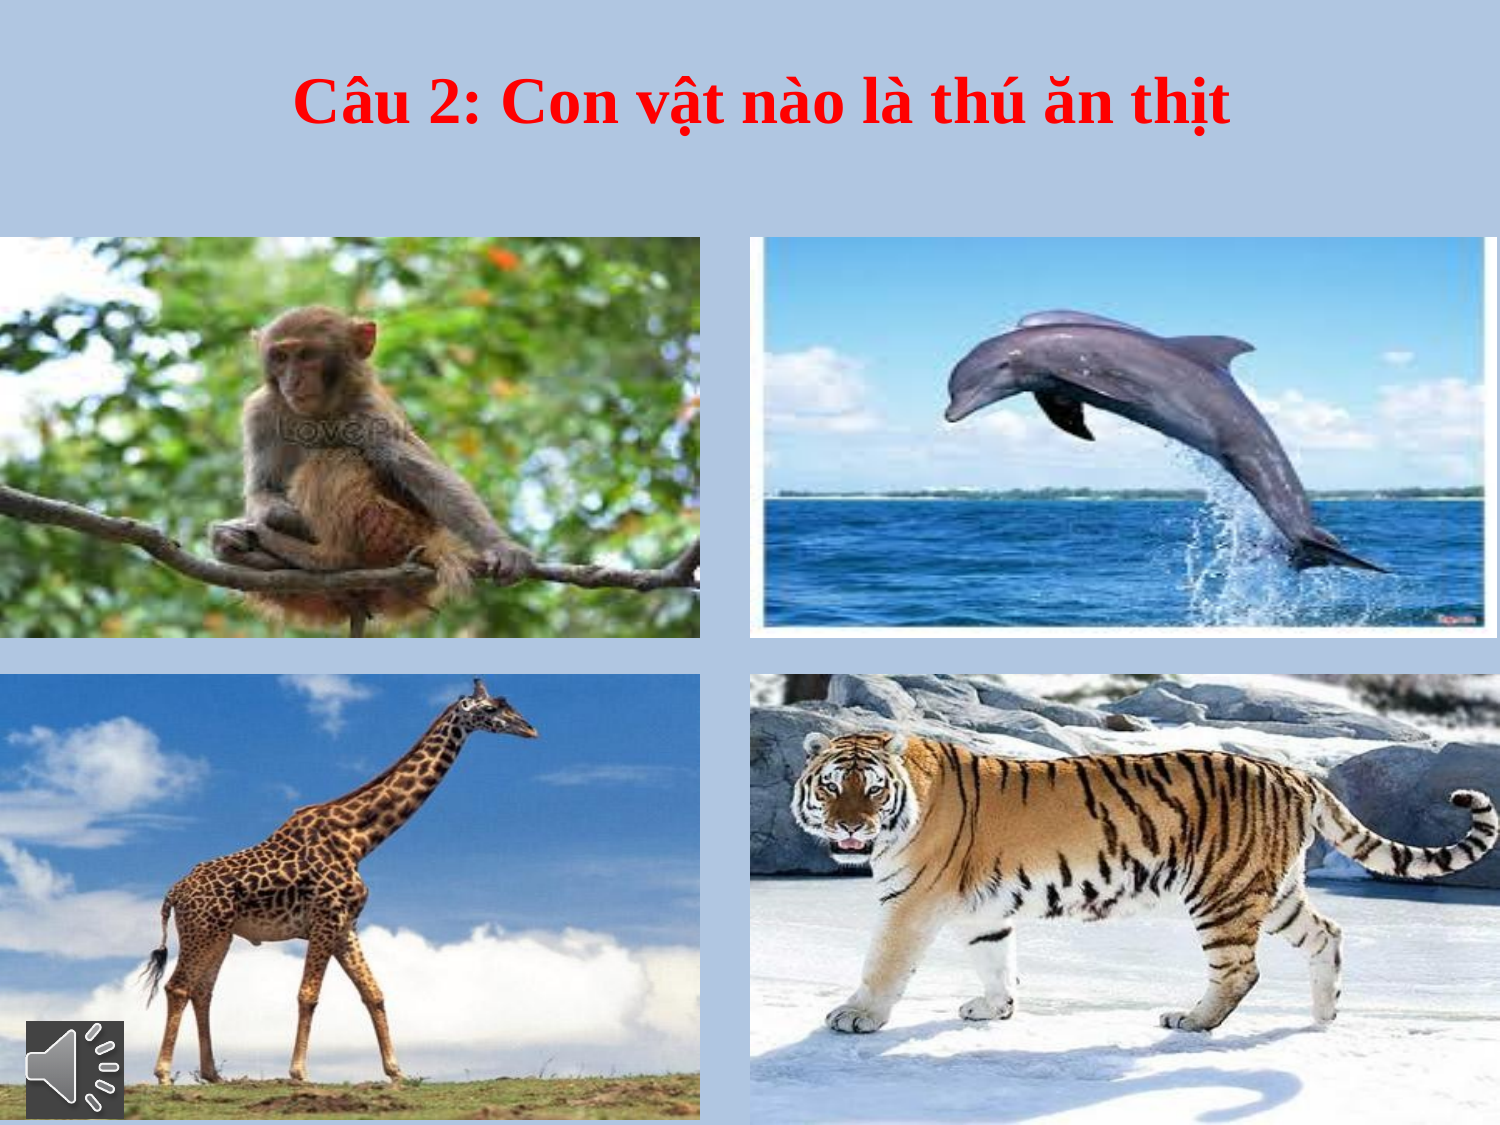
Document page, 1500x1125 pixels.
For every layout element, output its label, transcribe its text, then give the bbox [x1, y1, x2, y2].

picture [749, 237, 1497, 638]
picture [749, 674, 1500, 1125]
picture [0, 237, 701, 638]
picture [0, 674, 701, 1121]
text_box Câu 2: Con vật nào là thú ăn thịt [212, 49, 1313, 145]
